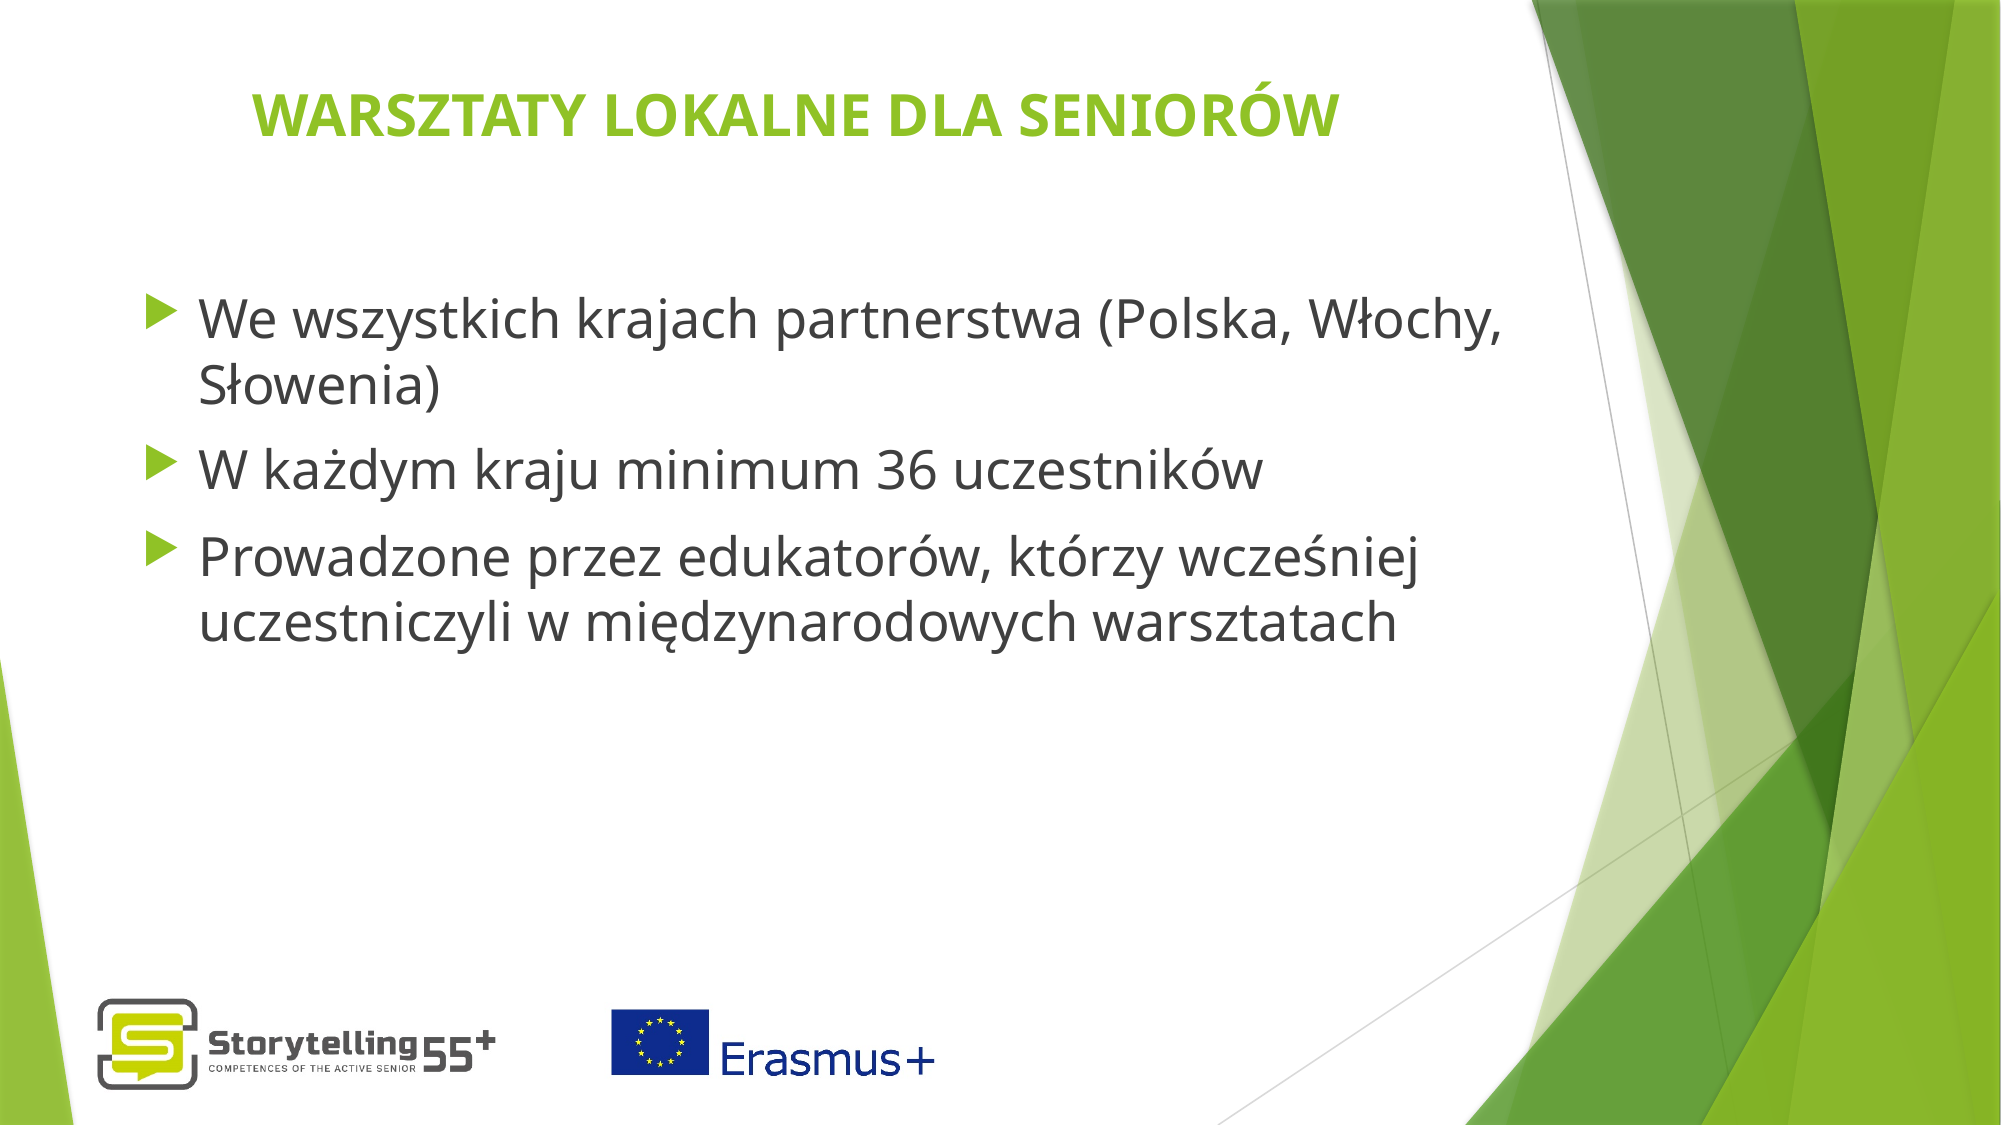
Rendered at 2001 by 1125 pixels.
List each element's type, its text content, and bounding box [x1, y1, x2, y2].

picture [90, 990, 503, 1098]
picture [604, 1002, 939, 1086]
list We wszystkich krajach partnerstwa (Polska, Włochy, Słowenia) W każdym kraju minimum 36 uczestników Prowadzone przez edukatorów, którzy wcześniej uczestniczyli w międzynarodowych warsztatach [127, 277, 1538, 959]
title WARSZTATY LOKALNE DLA SENIORÓW [91, 70, 1502, 234]
